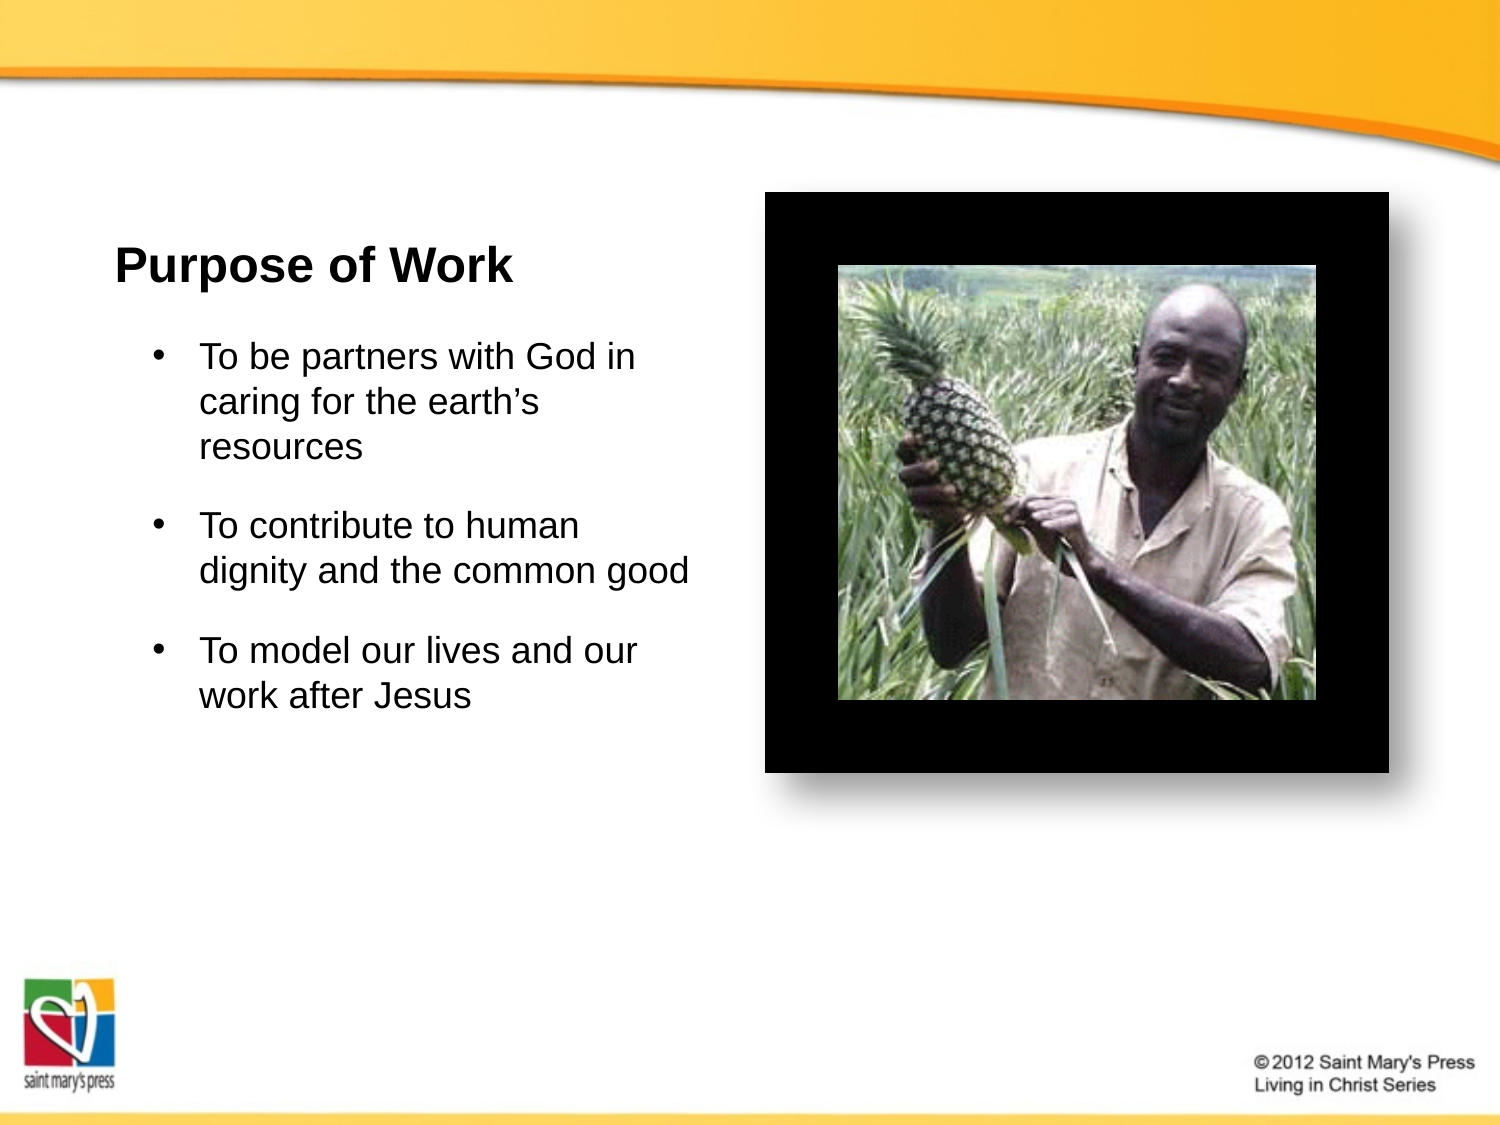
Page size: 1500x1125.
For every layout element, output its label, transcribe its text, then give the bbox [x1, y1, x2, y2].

text_box To be partners with God in caring for the earth’s resources [137, 324, 713, 475]
text_box Purpose of Work [99, 224, 538, 301]
text_box To model our lives and our work after Jesus [137, 618, 713, 724]
text_box To contribute to human dignity and the common good [137, 493, 713, 599]
picture [0, 0, 1500, 1125]
